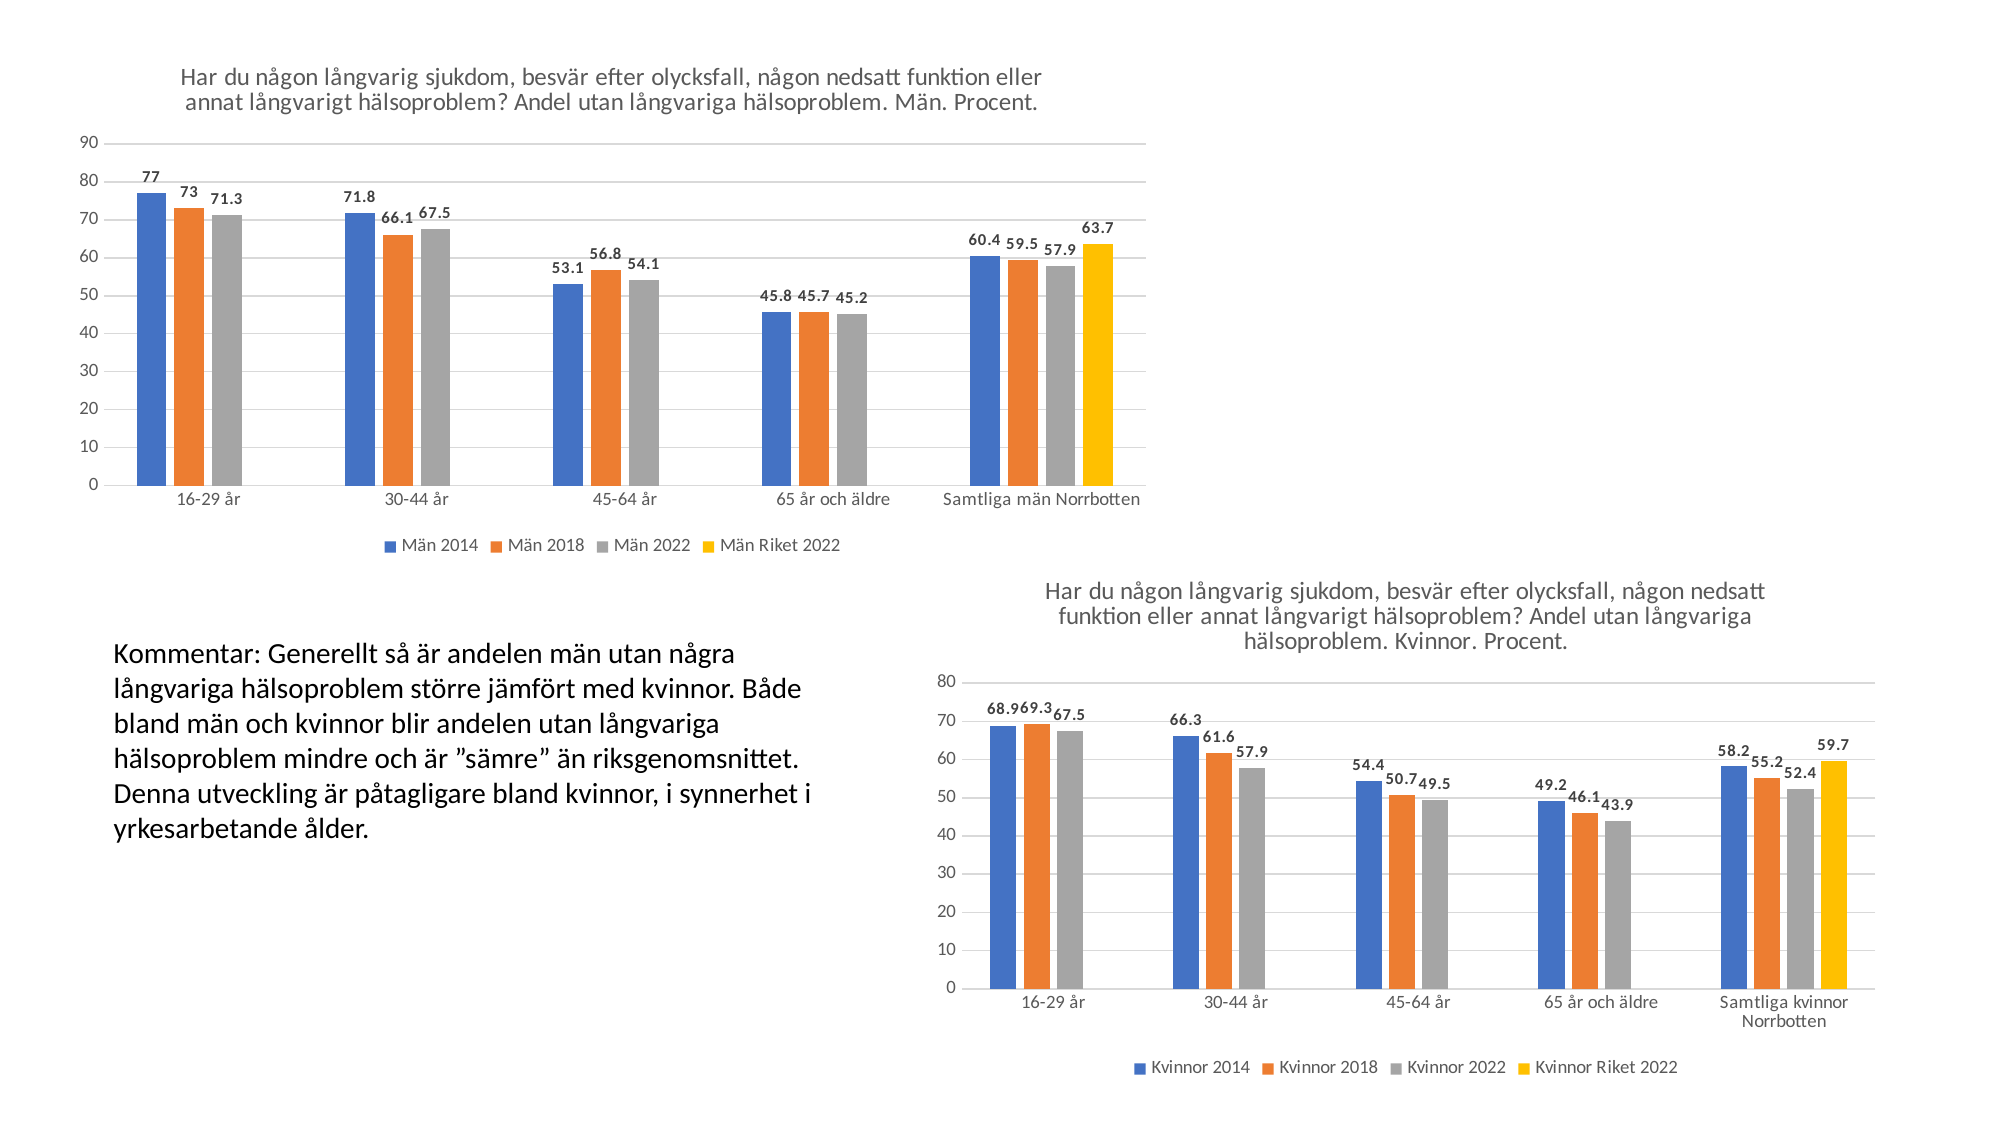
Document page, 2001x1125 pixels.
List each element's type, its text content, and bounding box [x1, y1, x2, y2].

chart [57, 40, 1895, 1085]
text_box Kommentar: Generellt så är andelen män utan några långvariga hälsoproblem större jämfört med kvinnor. Både bland män och kvinnor blir andelen utan långvariga hälsoproblem mindre och är ”sämre” än riksgenomsnittet. Denna utveckling är påtagligare bland kvinnor, i synnerhet i yrkesarbetande ålder. [98, 627, 851, 852]
